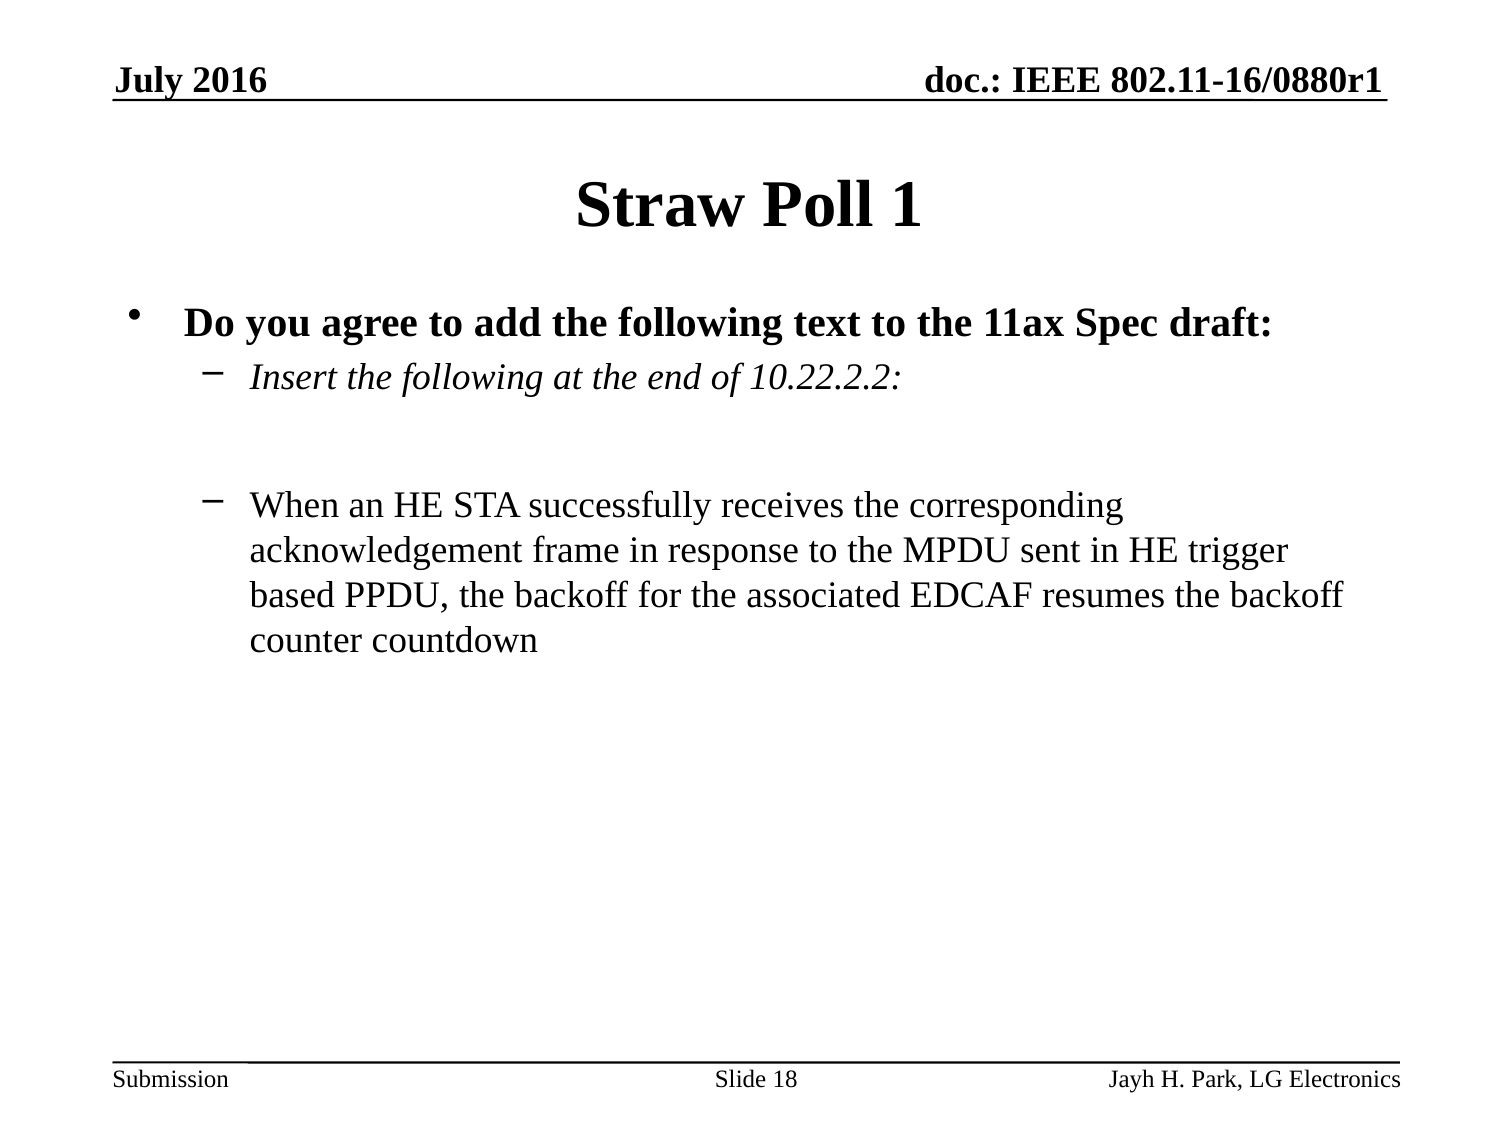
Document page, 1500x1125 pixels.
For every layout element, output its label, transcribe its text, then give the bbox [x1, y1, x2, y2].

title Straw Poll 1 [112, 112, 1388, 287]
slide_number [114, 54, 270, 101]
footer Jayh H. Park, LG Electronics [1104, 1061, 1402, 1093]
slide_number Slide 18 [712, 1061, 800, 1093]
list Do you agree to add the following text to the 11ax Spec draft: Insert the following at the end of 10.22.2.2: When an HE STA successfully receives the corresponding acknowledgement frame in response to the MPDU sent in HE trigger based PPDU, the backoff for the associated EDCAF resumes the backoff counter countdown [112, 287, 1388, 1063]
